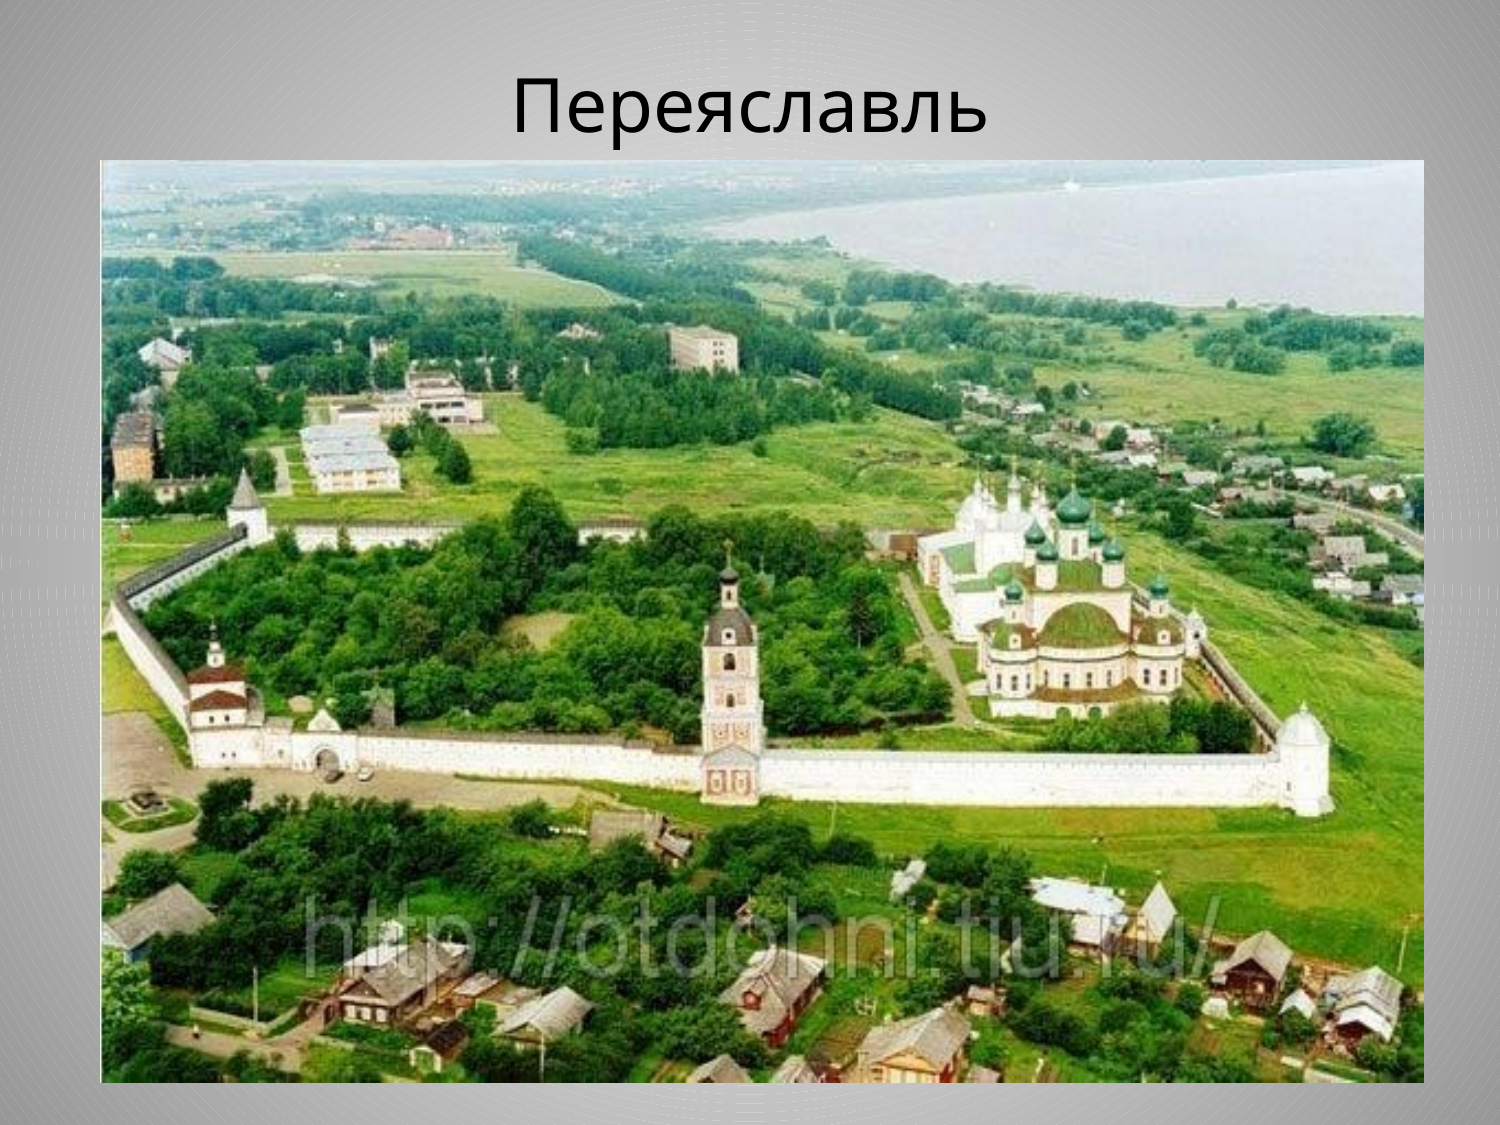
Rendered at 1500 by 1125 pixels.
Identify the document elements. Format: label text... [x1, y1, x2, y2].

title Переяславль [75, 45, 1425, 161]
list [99, 160, 1424, 1083]
